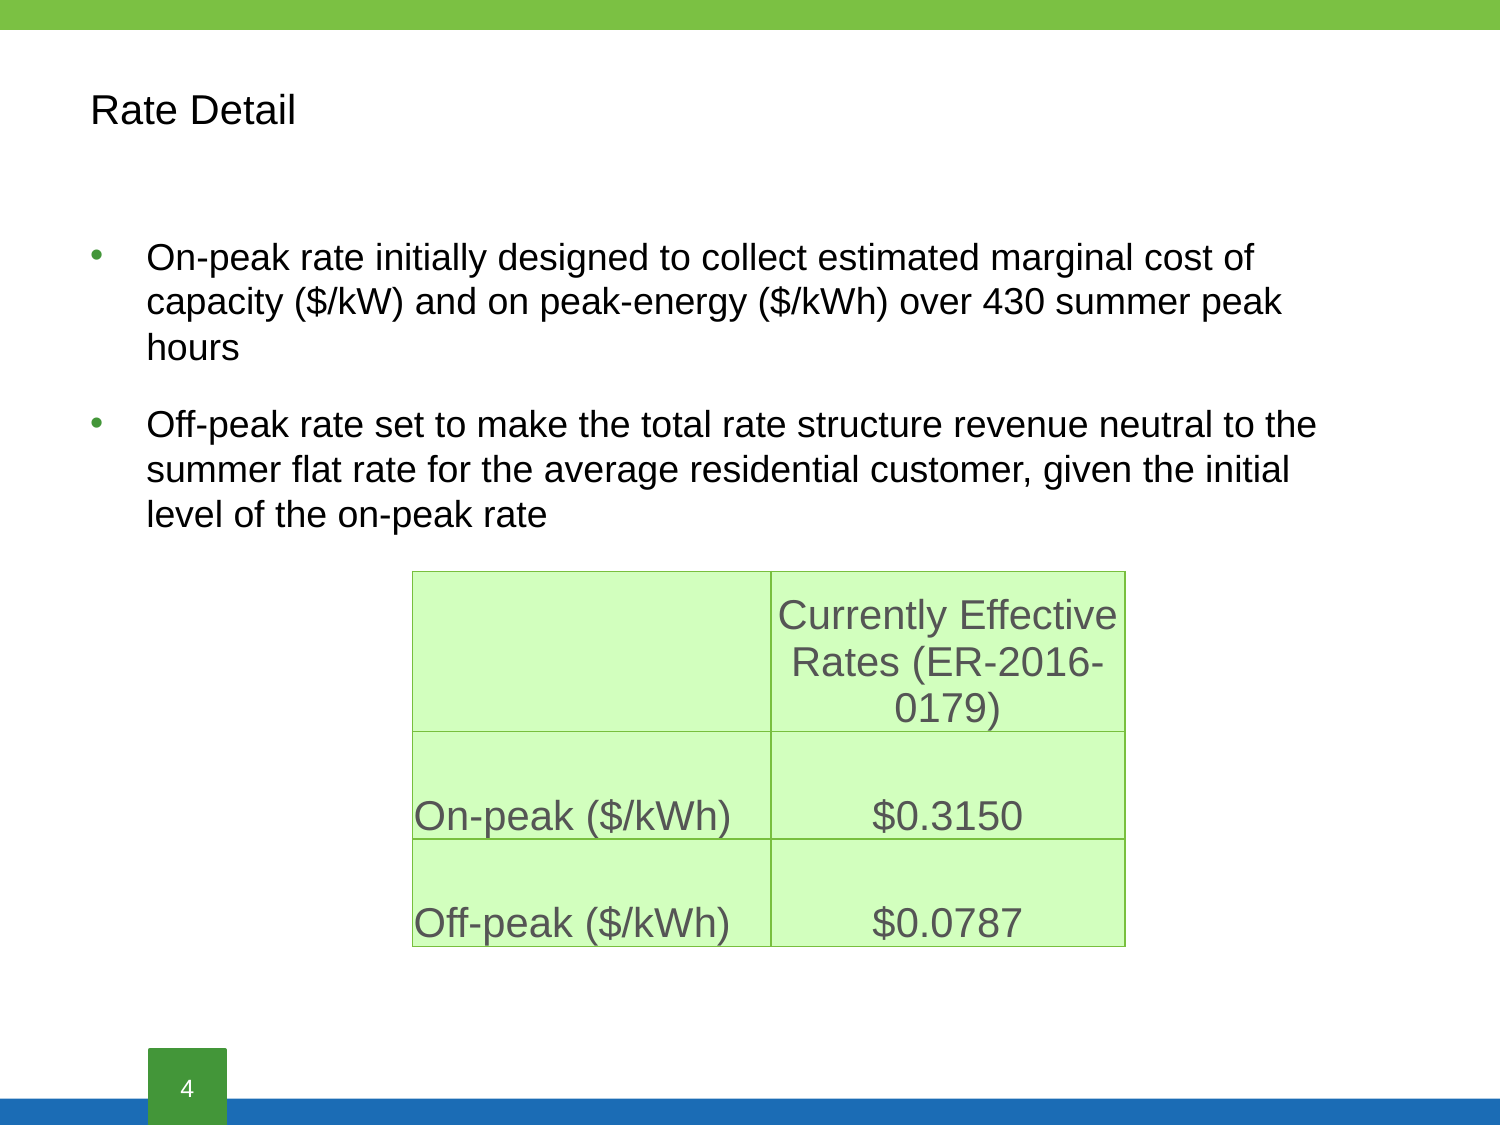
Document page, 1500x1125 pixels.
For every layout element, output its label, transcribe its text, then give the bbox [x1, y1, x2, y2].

table_cell $0.3150 [772, 732, 1124, 838]
table_cell $0.0787 [772, 840, 1124, 946]
table_header [413, 572, 770, 731]
list On-peak rate initially designed to collect estimated marginal cost of capacity ($/kW) and on peak-energy ($/kWh) over 430 summer peak hours Off-peak rate set to make the total rate structure revenue neutral to the summer flat rate for the average residential customer, given the initial level of the on-peak rate [75, 224, 1350, 975]
table_header Currently Effective Rates (ER-2016-0179) [772, 572, 1124, 731]
title Rate Detail [75, 75, 1363, 171]
table_cell Off-peak ($/kWh) [413, 840, 770, 946]
slide_number 3 [150, 1050, 225, 1125]
table_cell On-peak ($/kWh) [413, 732, 770, 838]
